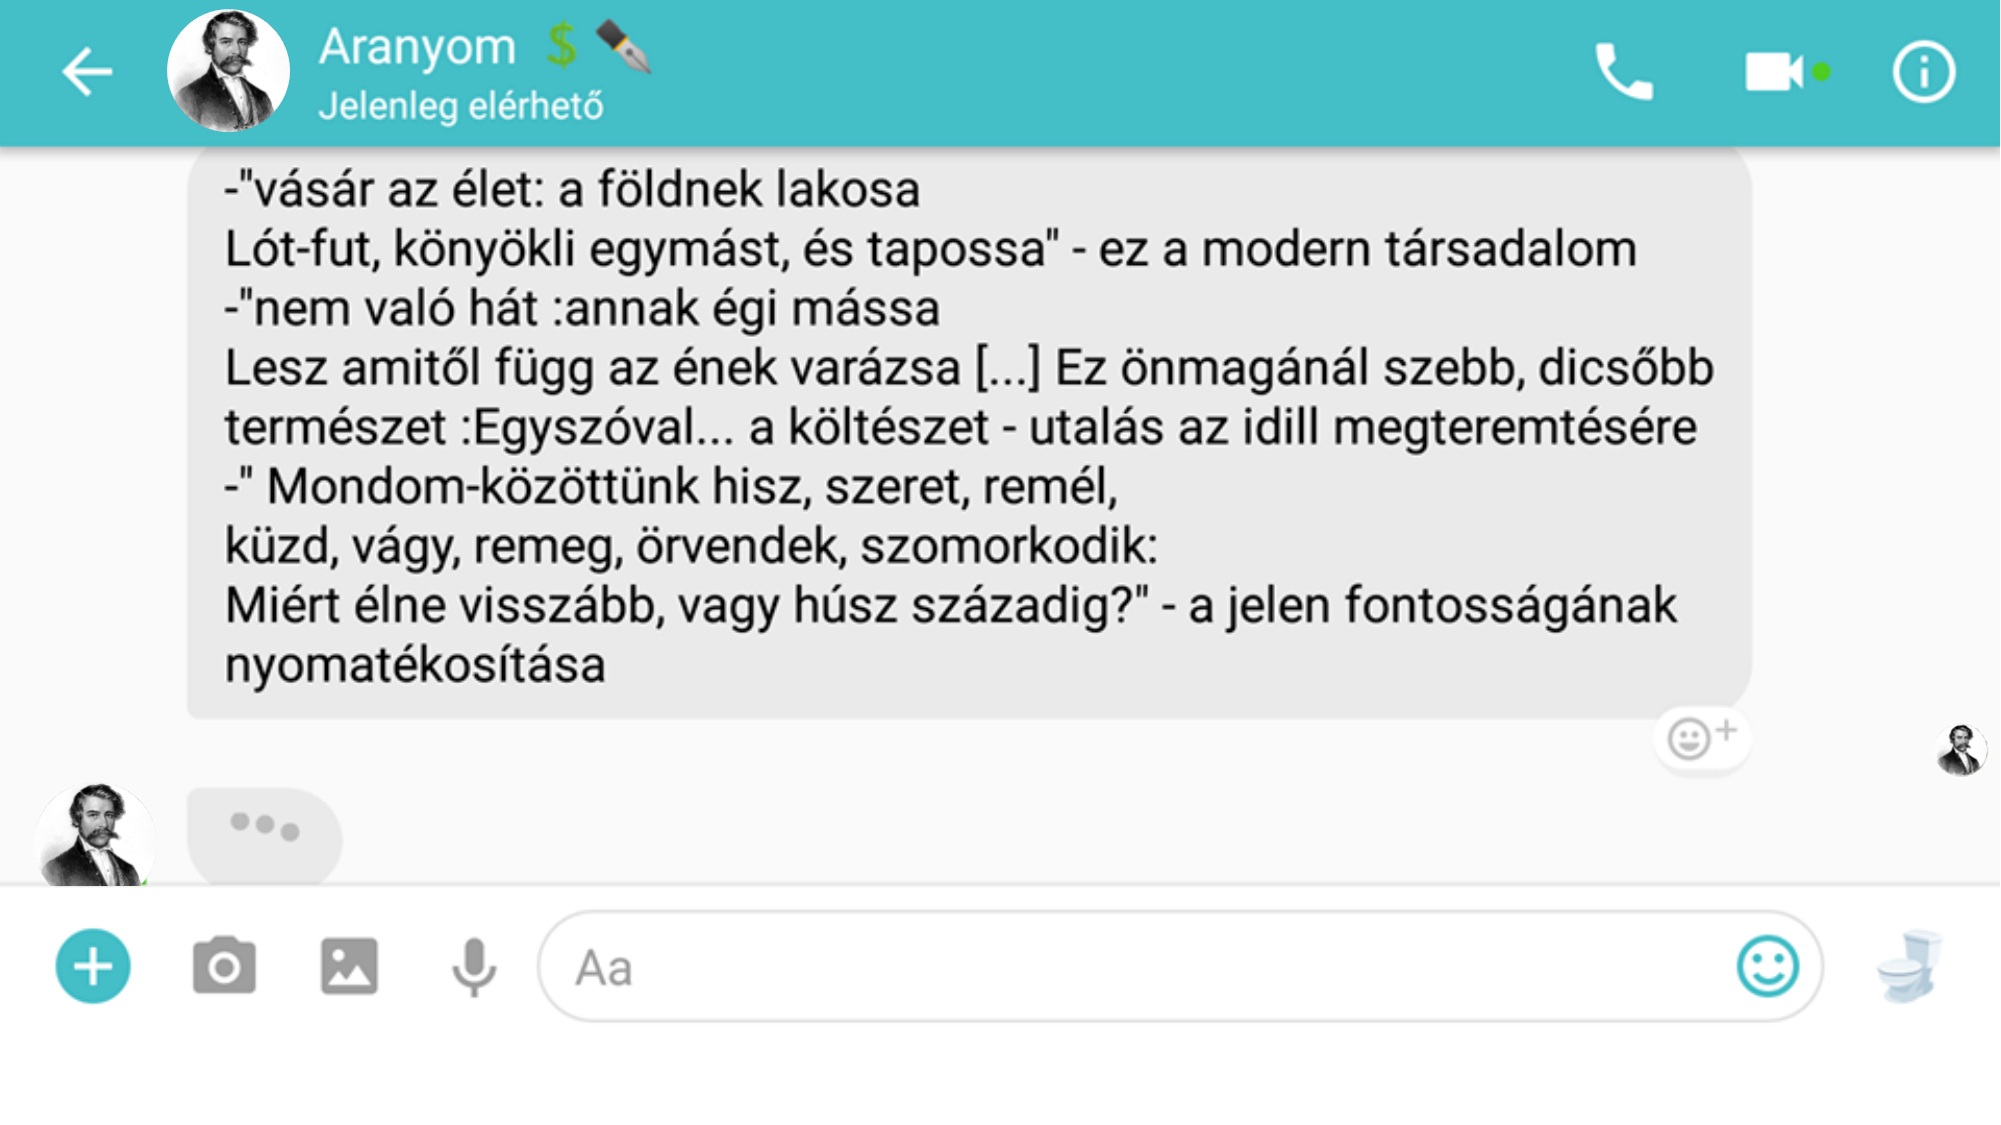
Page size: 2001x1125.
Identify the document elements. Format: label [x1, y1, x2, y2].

picture [1934, 724, 1987, 776]
list [0, 0, 2000, 1048]
picture [167, 9, 290, 132]
picture [34, 782, 157, 886]
